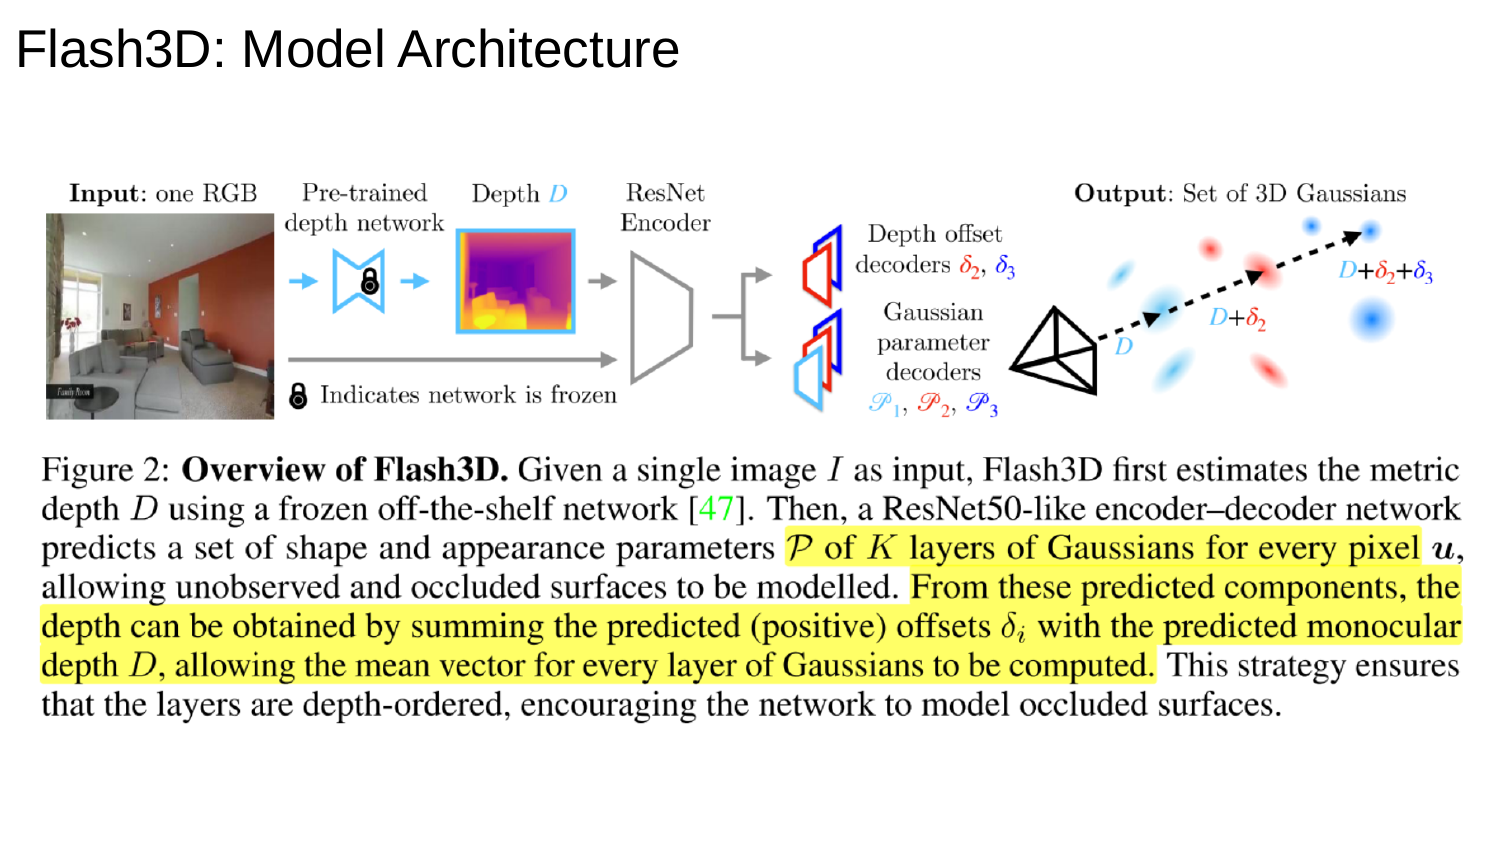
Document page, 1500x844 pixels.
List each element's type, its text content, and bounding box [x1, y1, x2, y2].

picture [24, 158, 1476, 735]
title Flash3D: Model Architecture [0, 0, 1398, 94]
